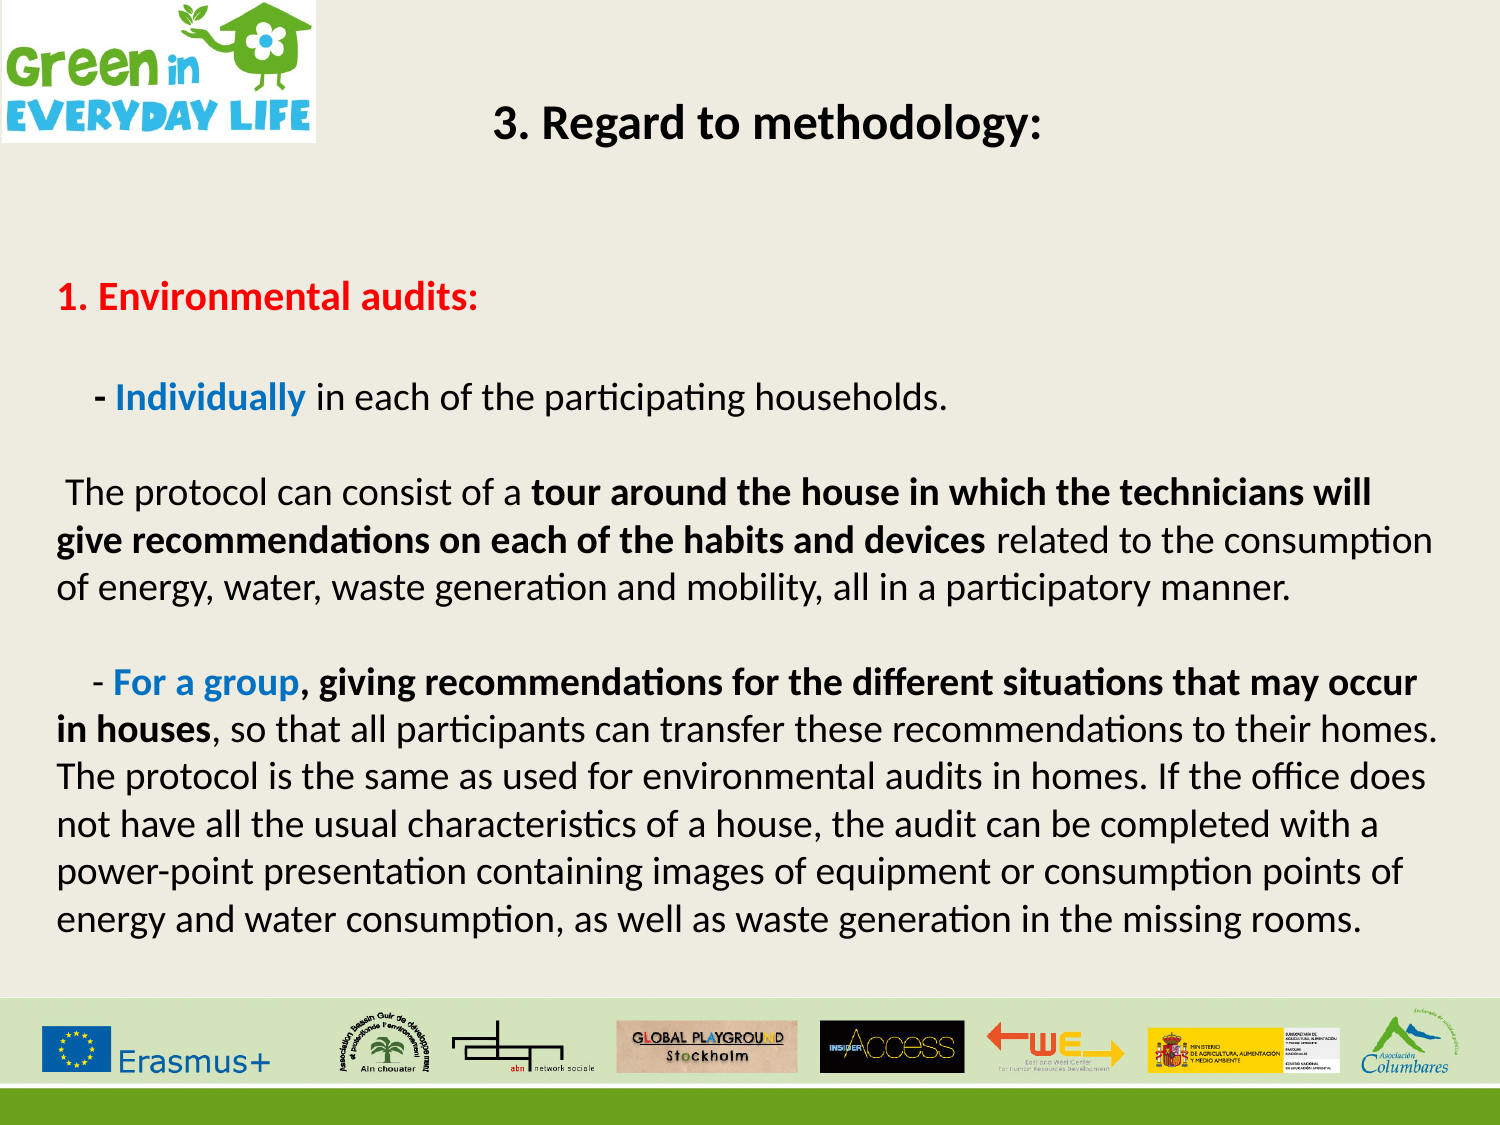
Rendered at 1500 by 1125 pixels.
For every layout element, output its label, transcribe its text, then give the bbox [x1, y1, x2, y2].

text_box 3. Regard to methodology: [253, 81, 1282, 157]
title 1. Environmental audits: - Individually in each of the participating households. The protocol can consist of a tour around the house in which the technicians will give recommendations on each of the habits and devices related to the consumption of energy, water, waste generation and mobility, all in a participatory manner. - For a group, giving recommendations for the different situations that may occur in houses, so that all participants can transfer these recommendations to their homes. The protocol is the same as used for environmental audits in homes. If the office does not have all the usual characteristics of a house, the audit can be completed with a power-point presentation containing images of equipment or consumption points of energy and water consumption, as well as waste generation in the missing rooms. [41, 199, 1459, 996]
picture [2, 0, 316, 144]
picture [0, 997, 1500, 1125]
